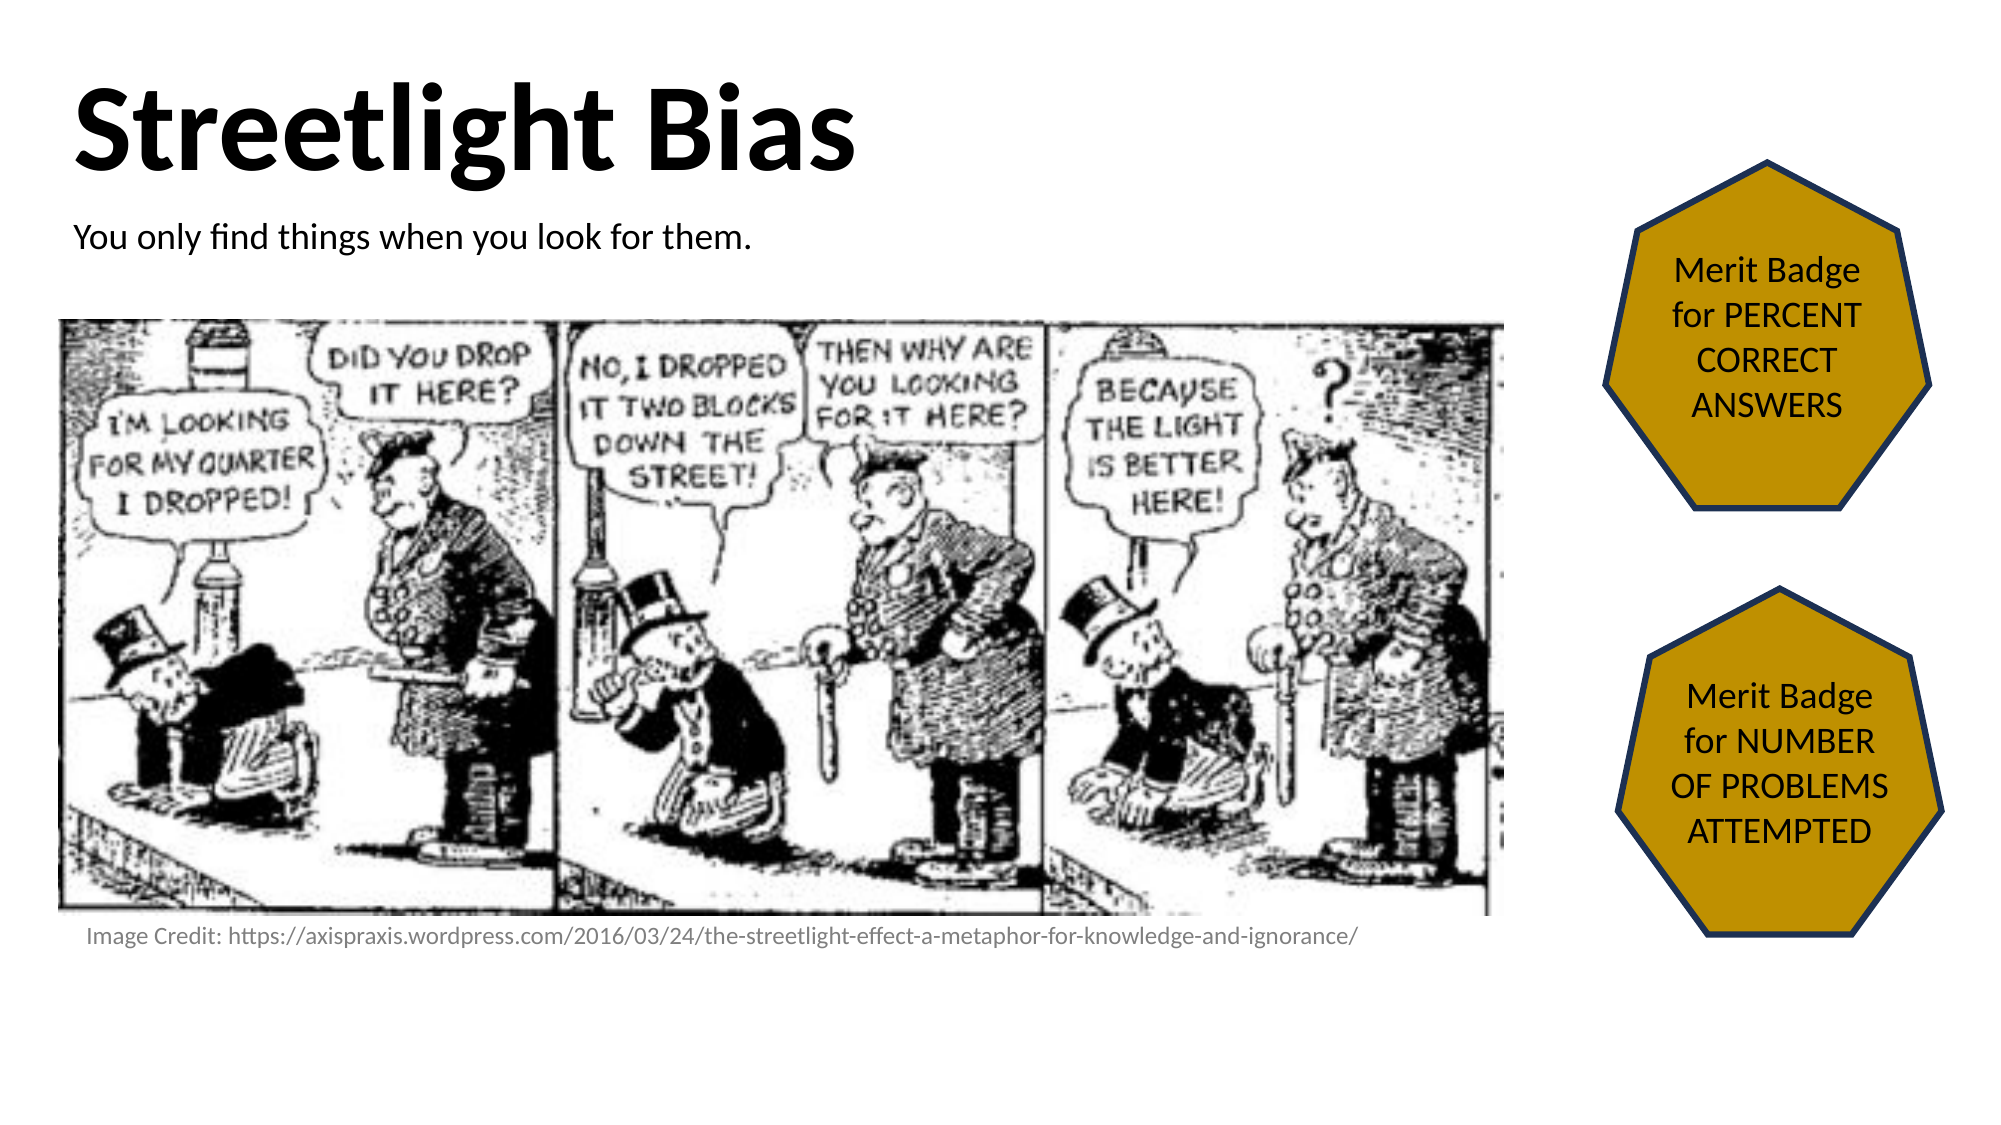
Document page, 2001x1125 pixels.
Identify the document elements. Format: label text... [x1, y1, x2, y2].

text_box Streetlight Bias [58, 38, 898, 204]
picture [58, 319, 1504, 916]
text_box You only find things when you look for them. [58, 204, 1231, 265]
text_box Merit Badge for NUMBER OF PROBLEMS ATTEMPTED [1617, 588, 1942, 935]
text_box Image Credit: https://axispraxis.wordpress.com/2016/03/24/the-streetlight-effect-a-metaphor-for-knowledge-and-ignorance/ [71, 911, 1515, 957]
text_box Merit Badge for PERCENT CORRECT ANSWERS [1605, 162, 1930, 509]
